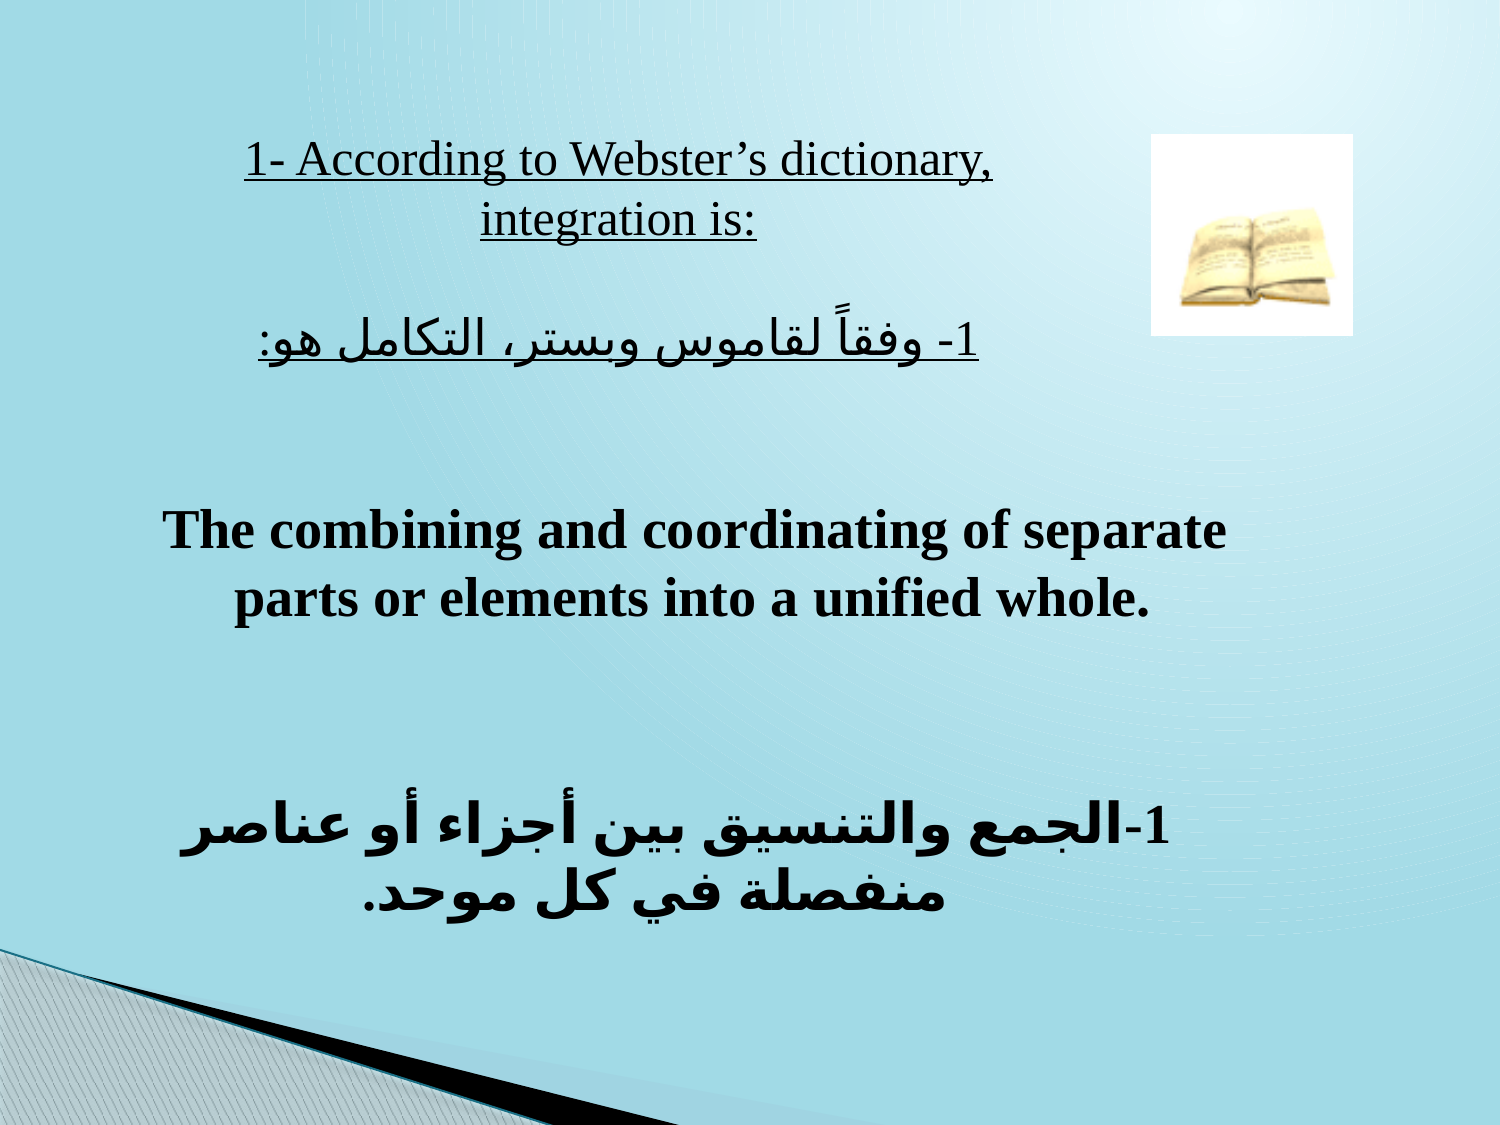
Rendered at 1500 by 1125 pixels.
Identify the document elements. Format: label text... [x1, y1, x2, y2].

picture [1151, 134, 1353, 336]
list The combining and coordinating of separate parts or elements into a unified whole. 1-الجمع والتنسيق بين أجزاء أو عناصر منفصلة في كل موحد. [76, 408, 1295, 976]
text_box 1- According to Webster’s dictionary, integration is: 1- وفقاً لقاموس وبستر، التكامل هو: [147, 118, 1090, 373]
